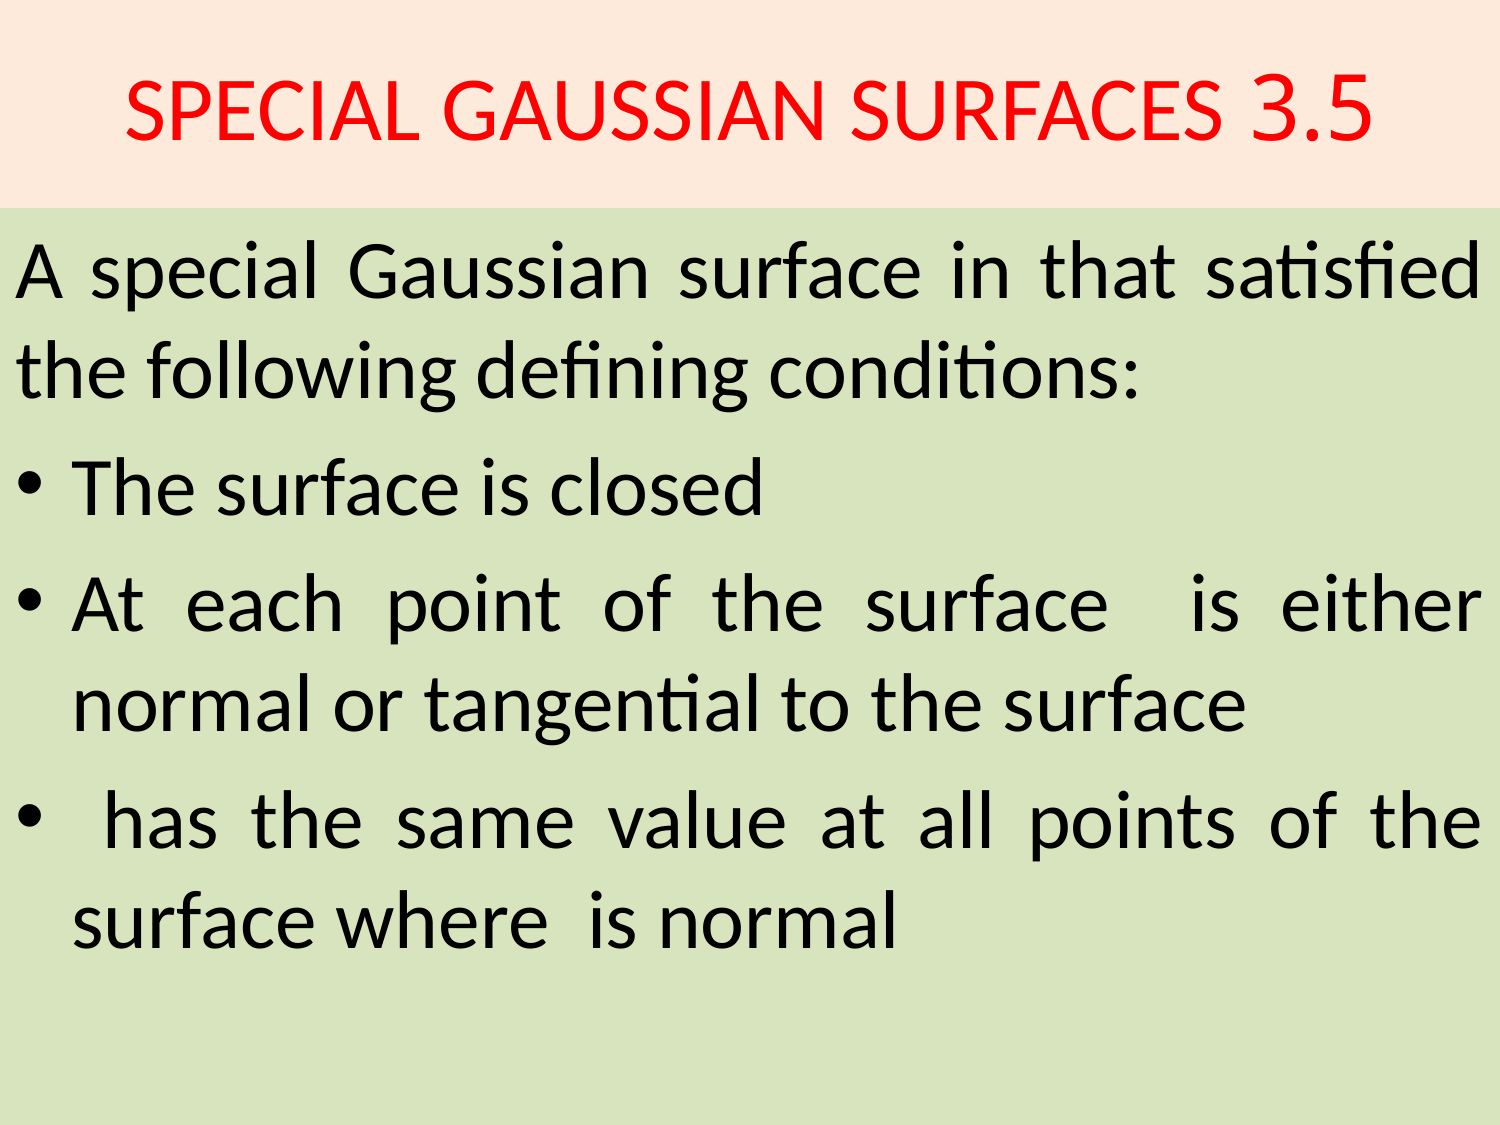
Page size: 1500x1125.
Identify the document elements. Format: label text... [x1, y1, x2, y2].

title 3.5 SPECIAL GAUSSIAN SURFACES [0, 0, 1500, 208]
